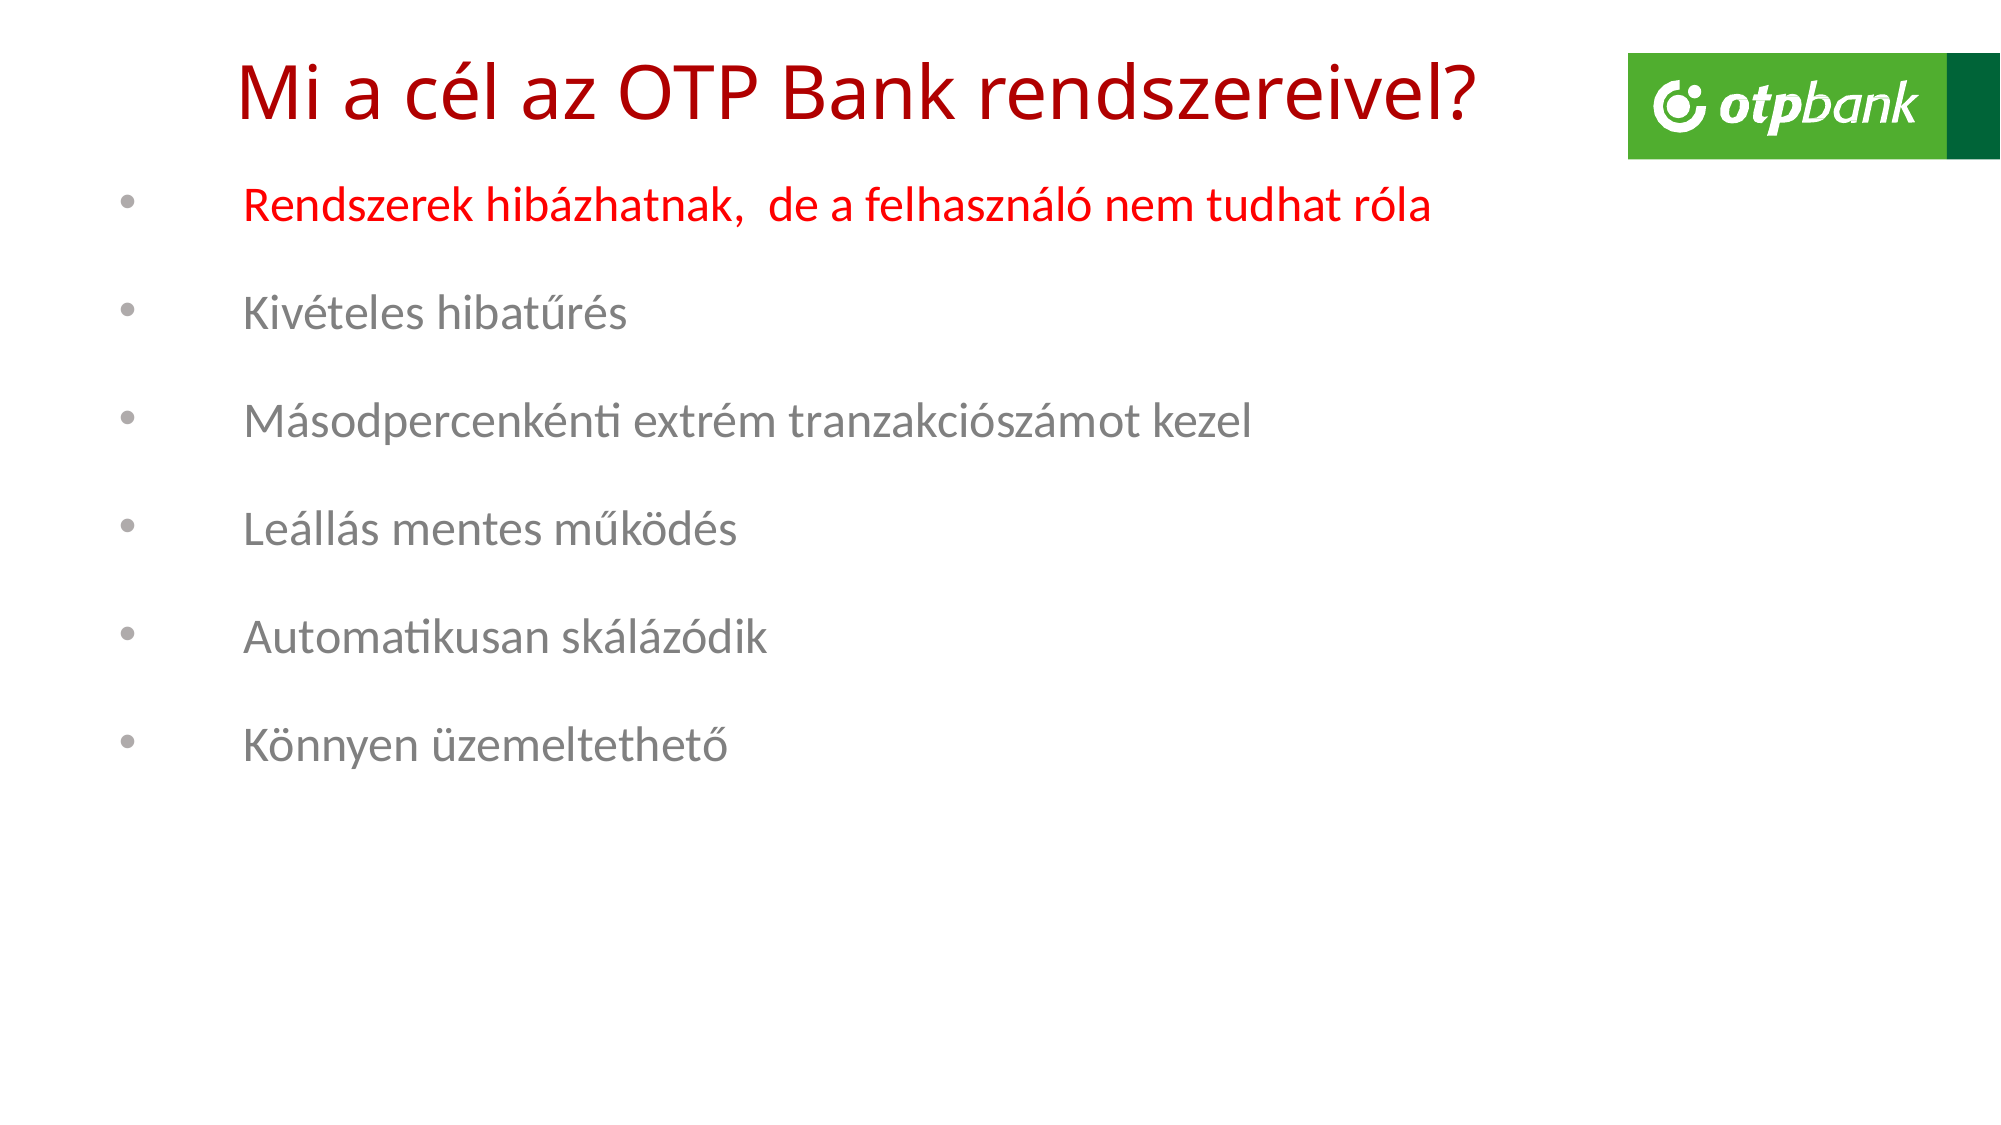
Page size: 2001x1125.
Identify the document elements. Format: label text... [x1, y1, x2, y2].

title Mi a cél az OTP Bank rendszereivel? [220, 12, 1758, 171]
text_box Rendszerek hibázhatnak, de a felhasználó nem tudhat róla Kivételes hibatűrés Másodpercenkénti extrém tranzakciószámot kezel Leállás mentes működés Automatikusan skálázódik Könnyen üzemeltethető [118, 171, 1869, 772]
